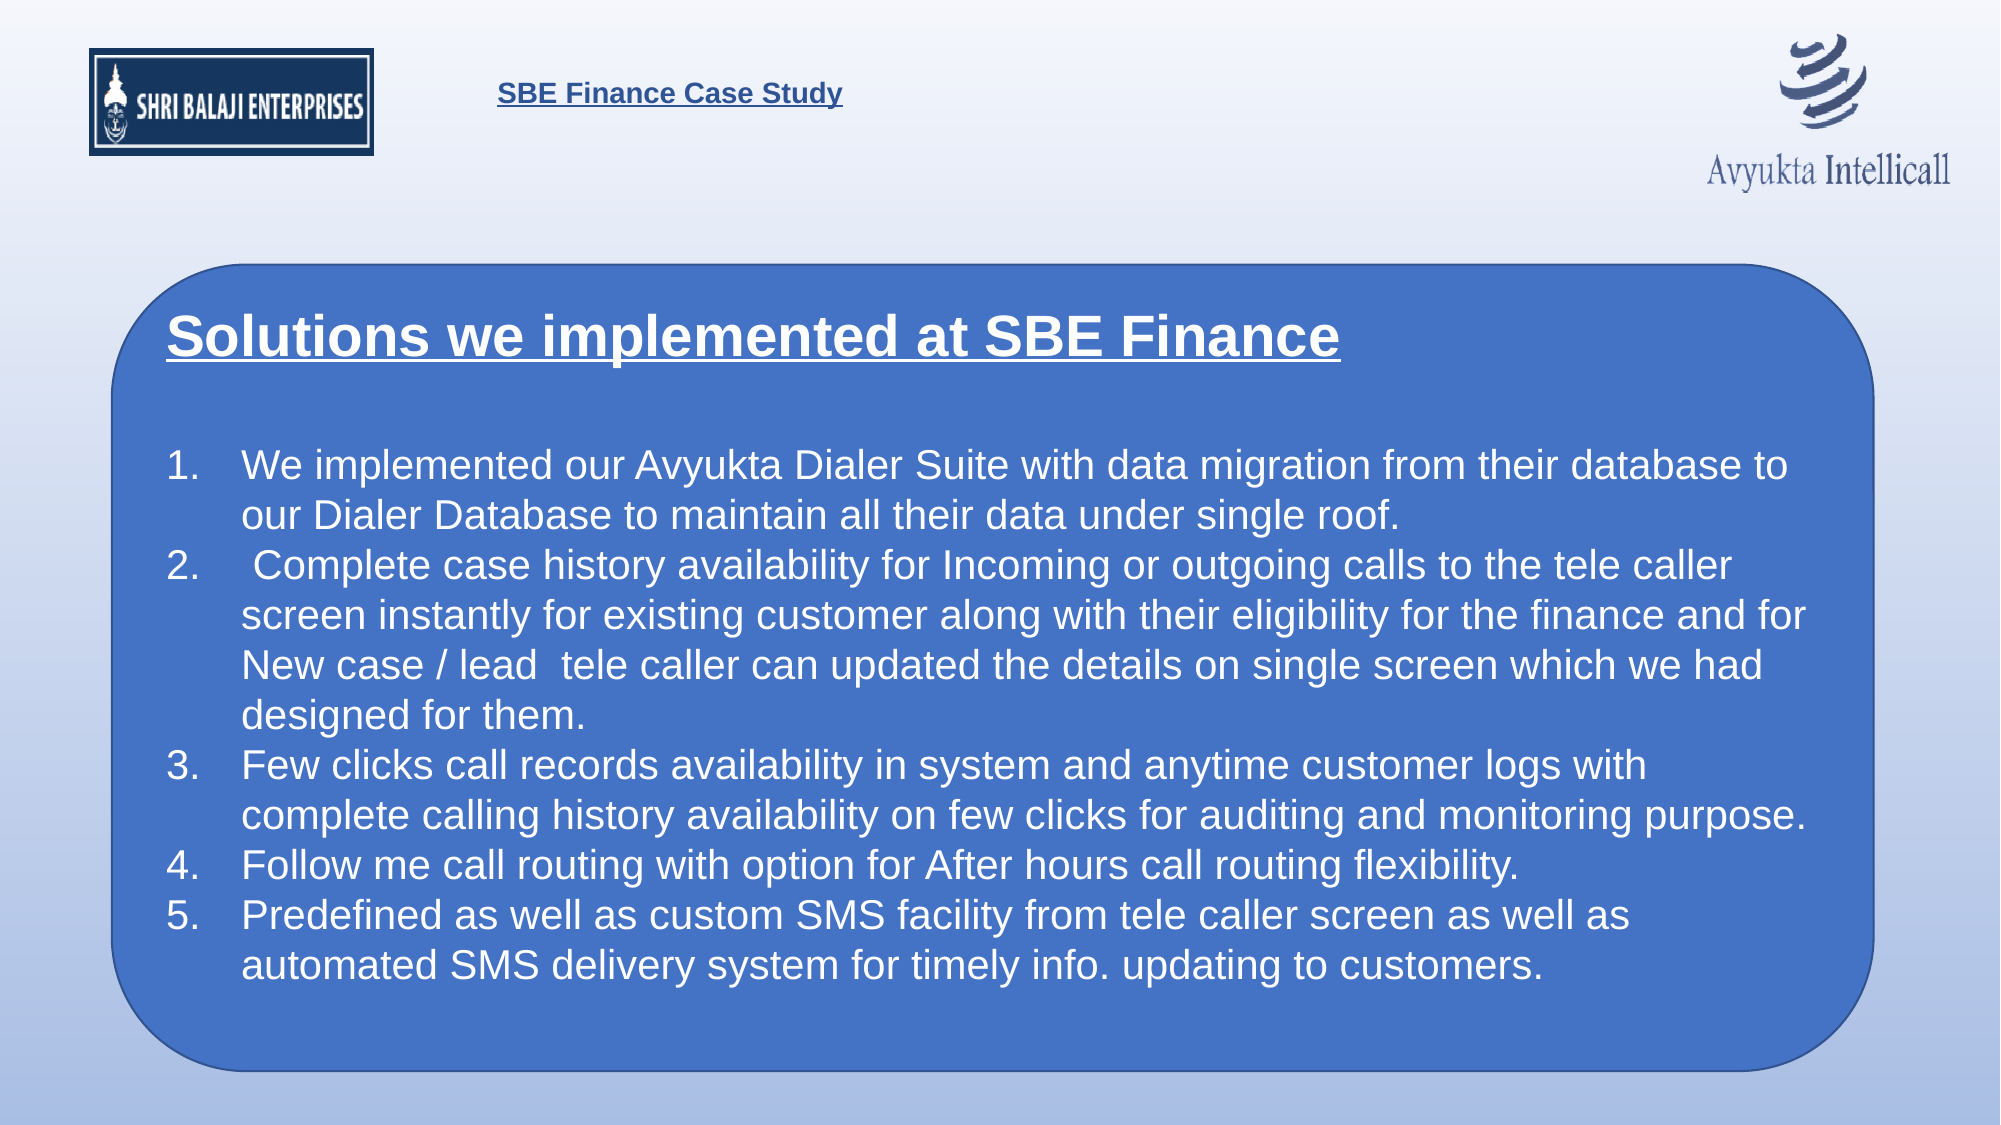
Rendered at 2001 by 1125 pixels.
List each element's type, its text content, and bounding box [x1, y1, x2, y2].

picture [88, 48, 374, 156]
text_box Solutions we implemented at SBE Finance We implemented our Avyukta Dialer Suite with data migration from their database to our Dialer Database to maintain all their data under single roof. Complete case history availability for Incoming or outgoing calls to the tele caller screen instantly for existing customer along with their eligibility for the finance and for New case / lead tele caller can updated the details on single screen which we had designed for them. Few clicks call records availability in system and anytime customer logs with complete calling history availability on few clicks for auditing and monitoring purpose. Follow me call routing with option for After hours call routing flexibility. Predefined as well as custom SMS facility from tele caller screen as well as automated SMS delivery system for timely info. updating to customers. [111, 264, 1874, 1072]
picture [1707, 33, 1958, 193]
title SBE Finance Case Study [482, 38, 1488, 154]
